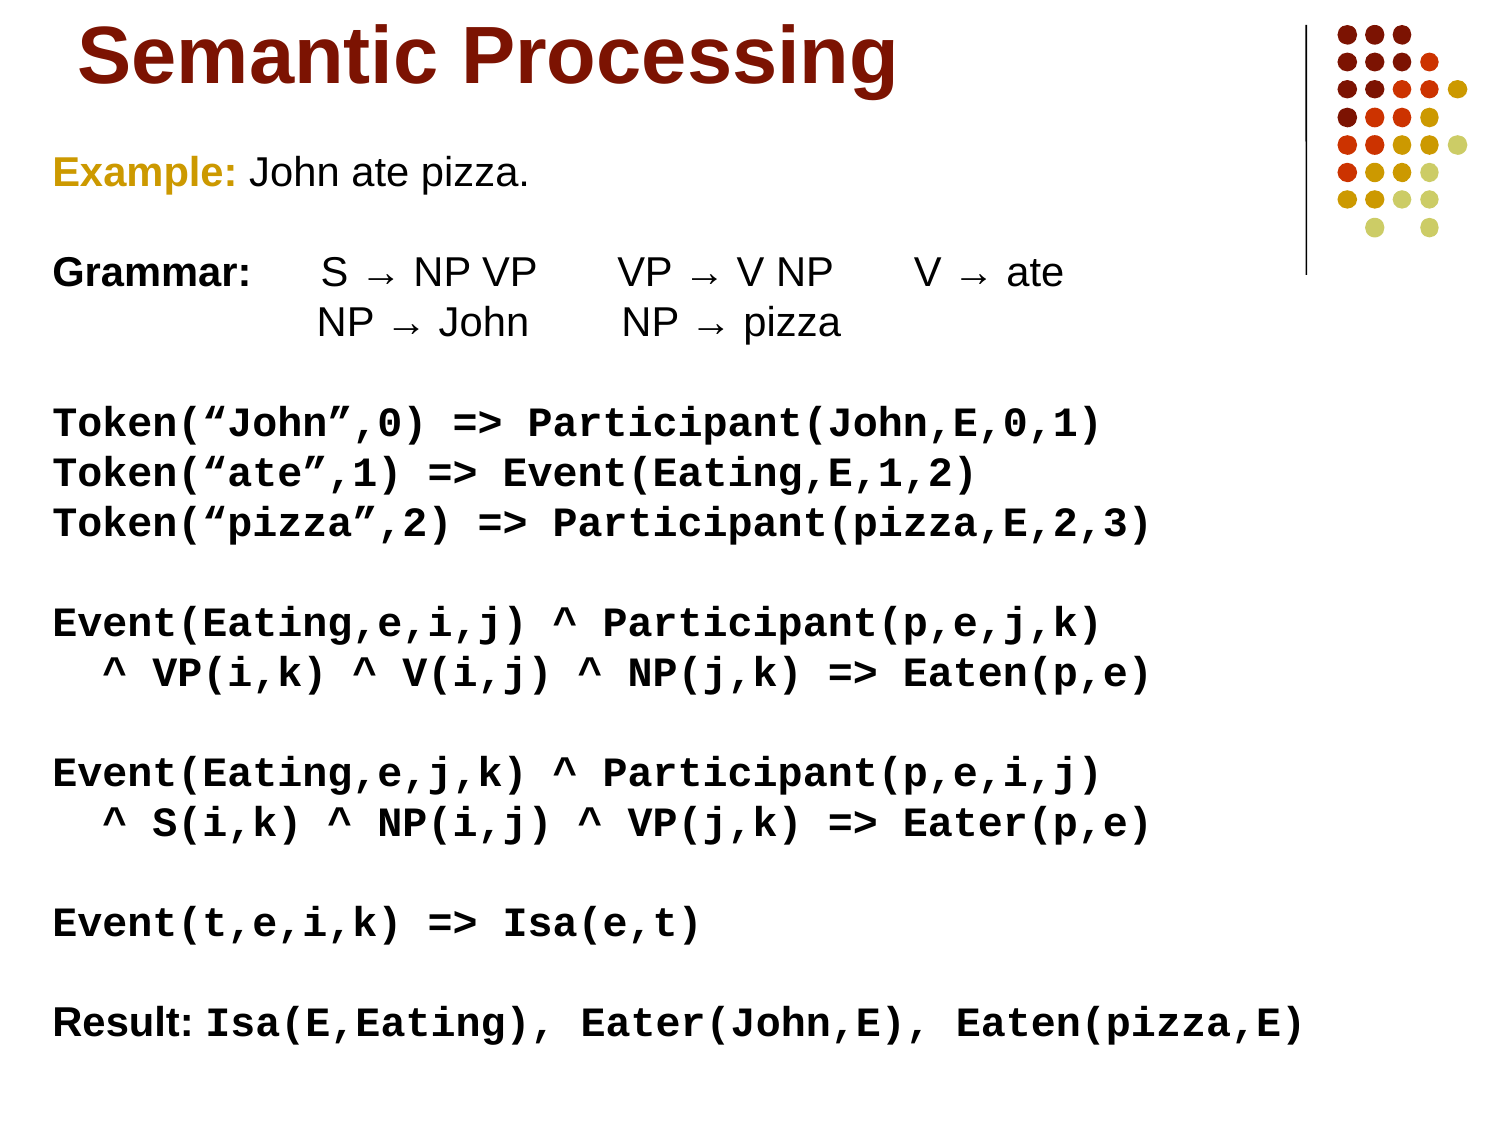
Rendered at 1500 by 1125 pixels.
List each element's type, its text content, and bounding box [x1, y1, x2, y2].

title Semantic Processing [62, 0, 1288, 108]
text_box Example: John ate pizza. Grammar: S → NP VP VP → V NP V → ate NP → John NP → pizza Token(“John”,0) => Participant(John,E,0,1) Token(“ate”,1) => Event(Eating,E,1,2) Token(“pizza”,2) => Participant(pizza,E,2,3) Event(Eating,e,i,j) ^ Participant(p,e,j,k) ^ VP(i,k) ^ V(i,j) ^ NP(j,k) => Eaten(p,e) Event(Eating,e,j,k) ^ Participant(p,e,i,j) ^ S(i,k) ^ NP(i,j) ^ VP(j,k) => Eater(p,e) Event(t,e,i,k) => Isa(e,t) Result: Isa(E,Eating), Eater(John,E), Eaten(pizza,E) [37, 137, 1500, 1103]
